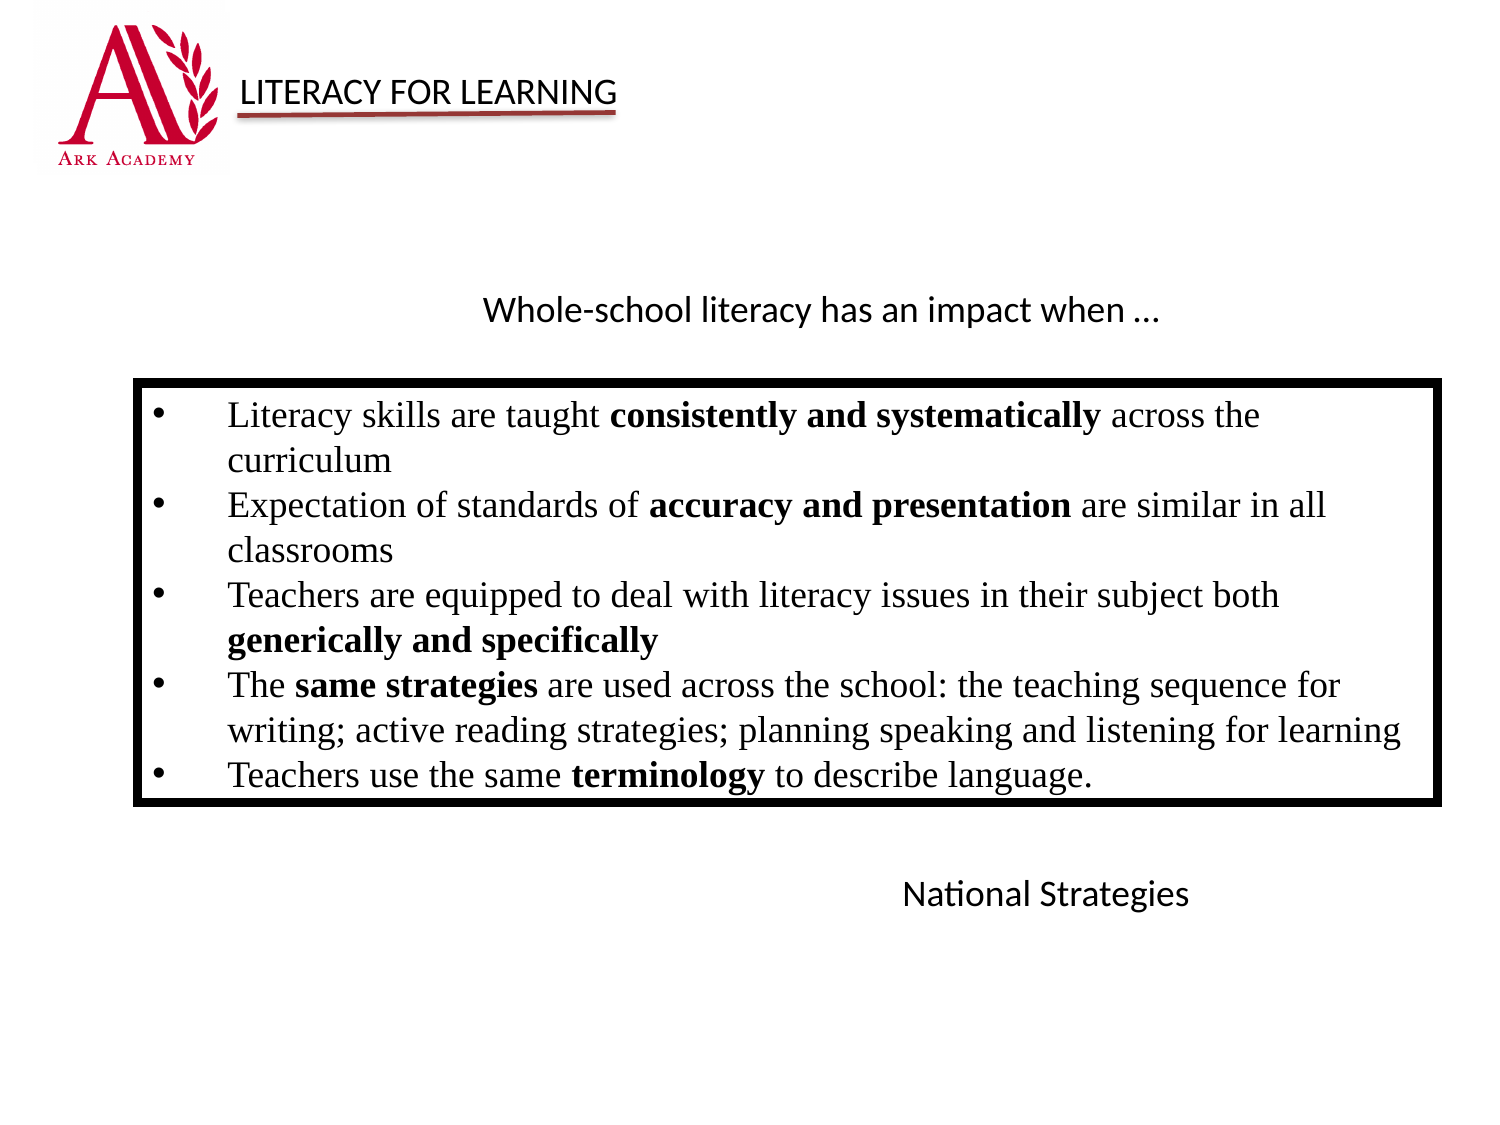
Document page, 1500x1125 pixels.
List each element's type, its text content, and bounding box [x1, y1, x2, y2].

text_box Whole-school literacy has an impact when … [468, 277, 1337, 338]
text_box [237, 112, 616, 116]
picture [32, 0, 230, 175]
text_box Literacy skills are taught consistently and systematically across the curriculum Expectation of standards of accuracy and presentation are similar in all classrooms Teachers are equipped to deal with literacy issues in their subject both generically and specifically The same strategies are used across the school: the teaching sequence for writing; active reading strategies; planning speaking and listening for learning Teachers use the same terminology to describe language. [137, 382, 1438, 803]
text_box LITERACY FOR LEARNING [234, 60, 1213, 120]
text_box National Strategies [887, 861, 1438, 922]
